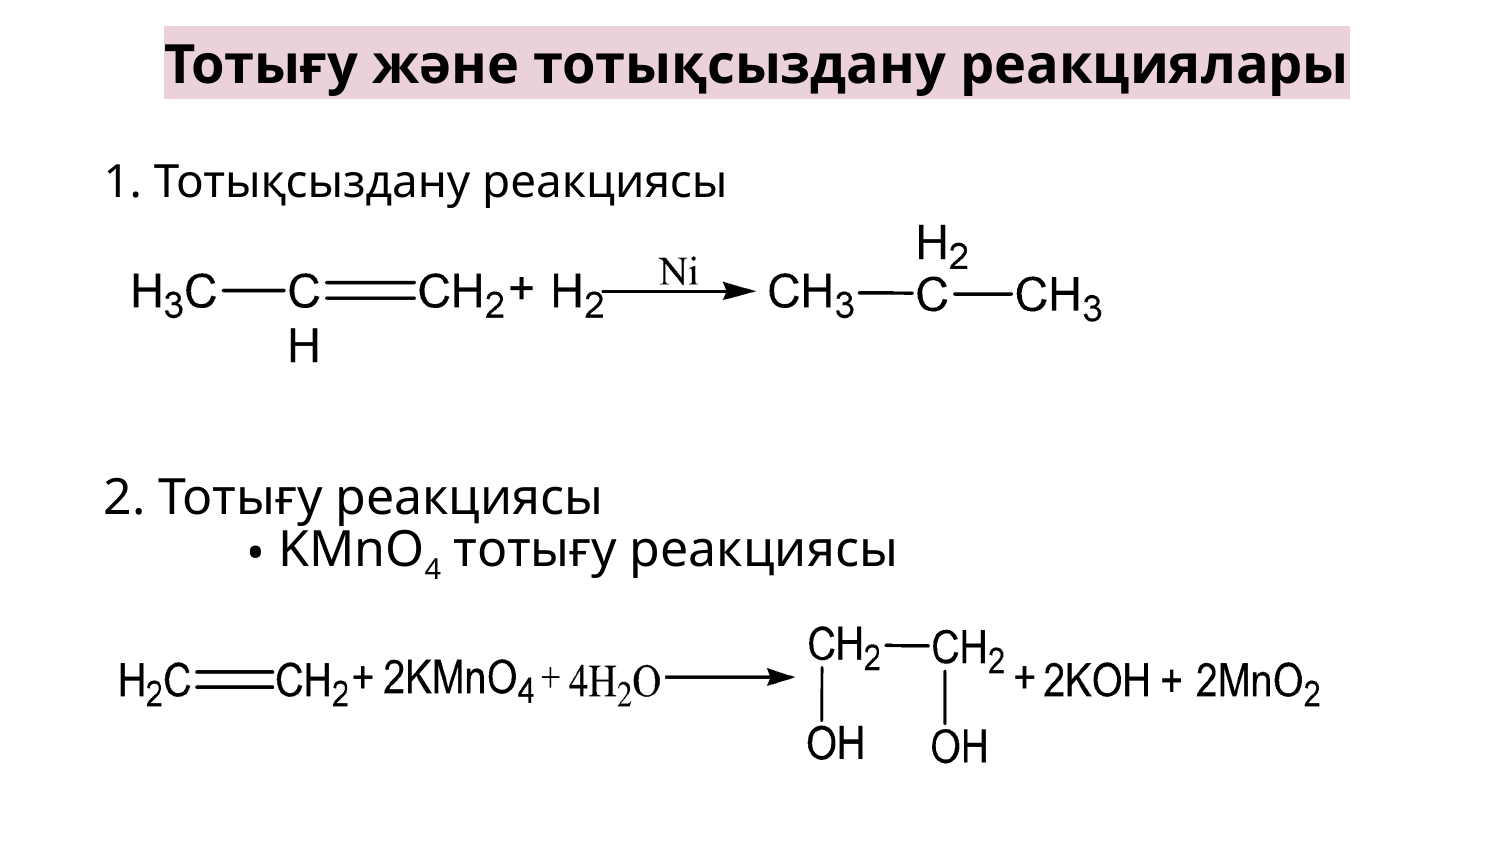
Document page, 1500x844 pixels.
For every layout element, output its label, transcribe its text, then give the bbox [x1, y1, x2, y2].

text_box 1. Тотықсыздану реакциясы [88, 147, 913, 212]
text_box KMnO4 тотығу реакциясы [231, 518, 1165, 583]
title Тотығу және тотықсыздану реакциялары [156, 29, 1500, 114]
picture [116, 620, 1324, 769]
picture [128, 219, 1107, 369]
text_box 2. Тотығу реакциясы [88, 461, 725, 527]
